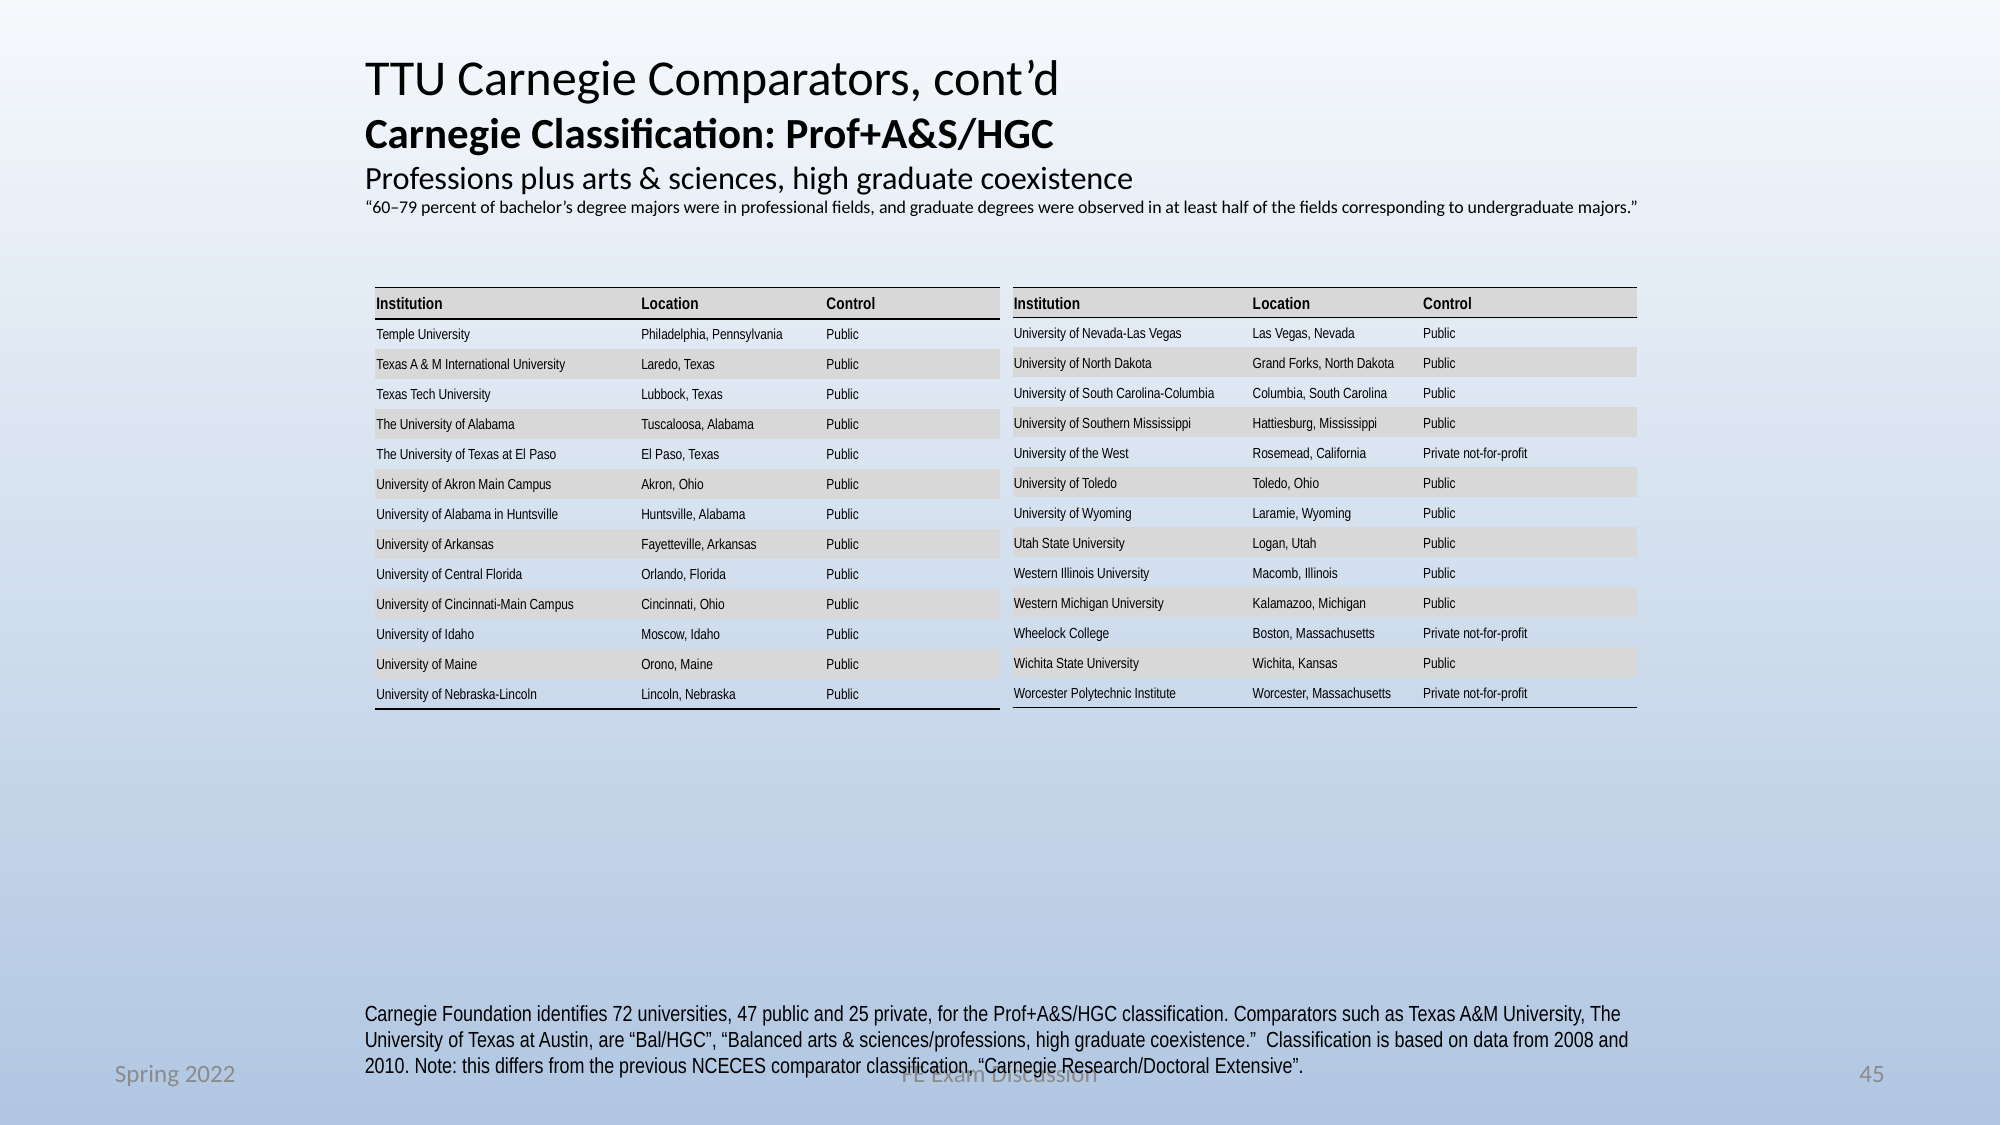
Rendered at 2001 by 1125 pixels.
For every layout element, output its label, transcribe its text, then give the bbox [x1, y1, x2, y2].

table_cell Public [825, 379, 1000, 409]
table_cell Columbia, South Carolina [1251, 377, 1422, 407]
table_cell Macomb, Illinois [1251, 557, 1422, 587]
table_cell Toledo, Ohio [1251, 467, 1422, 497]
table_cell Fayetteville, Arkansas [640, 529, 825, 559]
table_cell Grand Forks, North Dakota [1251, 347, 1422, 377]
table_cell Private not-for-profit [1422, 437, 1637, 467]
table_cell Tuscaloosa, Alabama [640, 409, 825, 439]
table_cell Wheelock College [1013, 617, 1251, 647]
table_cell Hattiesburg, Mississippi [1251, 407, 1422, 437]
table_header Control [1422, 288, 1637, 317]
table_cell Kalamazoo, Michigan [1251, 587, 1422, 617]
table_cell University of Nevada-Las Vegas [1013, 318, 1251, 347]
table_cell The University of Texas at El Paso [375, 439, 640, 469]
table_cell Public [825, 439, 1000, 469]
table_cell Public [825, 529, 1000, 559]
table_cell Huntsville, Alabama [640, 499, 825, 529]
table_cell Private not-for-profit [1422, 617, 1637, 647]
table_cell Public [825, 649, 1000, 679]
table_cell Orlando, Florida [640, 559, 825, 589]
table_cell Akron, Ohio [640, 469, 825, 499]
table_cell Public [1422, 318, 1637, 347]
table_cell Worcester Polytechnic Institute [1013, 677, 1251, 707]
table_cell Private not-for-profit [1422, 677, 1637, 707]
table_cell Public [825, 499, 1000, 529]
table_cell El Paso, Texas [640, 439, 825, 469]
table_cell Public [825, 469, 1000, 499]
table_cell Public [1422, 647, 1637, 677]
table_cell Moscow, Idaho [640, 619, 825, 649]
table_cell University of Idaho [375, 619, 640, 649]
table_cell University of Wyoming [1013, 497, 1251, 527]
table_cell University of Cincinnati-Main Campus [375, 589, 640, 619]
table_cell University of Toledo [1013, 467, 1251, 497]
table_cell Wichita State University [1013, 647, 1251, 677]
table_cell Worcester, Massachusetts [1251, 677, 1422, 707]
table_cell Public [1422, 347, 1637, 377]
slide_number 45 [1433, 1042, 1900, 1103]
table_cell University of Akron Main Campus [375, 469, 640, 499]
table_cell Public [1422, 587, 1637, 617]
table_cell Las Vegas, Nevada [1251, 318, 1422, 347]
table_cell Logan, Utah [1251, 527, 1422, 557]
table_cell The University of Alabama [375, 409, 640, 439]
table_cell Public [825, 559, 1000, 589]
table_cell Public [825, 589, 1000, 619]
table_header Institution [375, 288, 640, 318]
table_cell Public [825, 619, 1000, 649]
slide_number Spring 2022 [99, 1042, 567, 1103]
table_cell Texas A & M International University [375, 349, 640, 379]
table_header Location [640, 288, 825, 318]
table_cell Public [825, 409, 1000, 439]
table_cell University of Alabama in Huntsville [375, 499, 640, 529]
table_cell Cincinnati, Ohio [640, 589, 825, 619]
table_cell Western Illinois University [1013, 557, 1251, 587]
table_cell Philadelphia, Pennsylvania [640, 320, 825, 349]
table_cell Orono, Maine [640, 649, 825, 679]
table_cell Public [825, 349, 1000, 379]
table_header Institution [1013, 288, 1251, 317]
table_cell Public [825, 320, 1000, 349]
table_cell Public [1422, 497, 1637, 527]
text_box Carnegie Foundation identifies 72 universities, 47 public and 25 private, for the Prof+A&S/HGC classification. Comparators such as Texas A&M University, The University of Texas at Austin, are “Bal/HGC”, “Balanced arts & sciences/professions, high graduate coexistence.” Classification is based on data from 2008 and 2010. Note: this differs from the previous NCECES comparator classification, “Carnegie Research/Doctoral Extensive”. [350, 992, 1675, 1086]
table_cell Lincoln, Nebraska [640, 679, 825, 708]
table_cell University of the West [1013, 437, 1251, 467]
table_cell Western Michigan University [1013, 587, 1251, 617]
table_cell University of Arkansas [375, 529, 640, 559]
table_cell Temple University [375, 320, 640, 349]
table_cell Lubbock, Texas [640, 379, 825, 409]
table_cell University of South Carolina-Columbia [1013, 377, 1251, 407]
footer FE Exam Discussion [683, 1042, 1317, 1103]
table_cell Utah State University [1013, 527, 1251, 557]
table_cell Wichita, Kansas [1251, 647, 1422, 677]
table_cell Boston, Massachusetts [1251, 617, 1422, 647]
table_cell Public [1422, 527, 1637, 557]
table_header Control [825, 288, 1000, 318]
table_cell Public [1422, 377, 1637, 407]
table_cell Public [1422, 467, 1637, 497]
table_cell Laredo, Texas [640, 349, 825, 379]
title TTU Carnegie Comparators, cont’d Carnegie Classification: Prof+A&S/HGC Professions plus arts & sciences, high graduate coexistence “60–79 percent of bachelor’s degree majors were in professional fields, and graduate degrees were observed in at least half of the fields corresponding to undergraduate majors.” [350, 37, 1700, 225]
table_cell Public [825, 679, 1000, 708]
table_cell University of Southern Mississippi [1013, 407, 1251, 437]
table_cell University of Central Florida [375, 559, 640, 589]
table_cell University of Maine [375, 649, 640, 679]
table_cell University of Nebraska-Lincoln [375, 679, 640, 708]
table_cell Public [1422, 557, 1637, 587]
table_cell Texas Tech University [375, 379, 640, 409]
table_cell Laramie, Wyoming [1251, 497, 1422, 527]
table_cell University of North Dakota [1013, 347, 1251, 377]
table_header Location [1251, 288, 1422, 317]
table_cell Rosemead, California [1251, 437, 1422, 467]
table_cell Public [1422, 407, 1637, 437]
